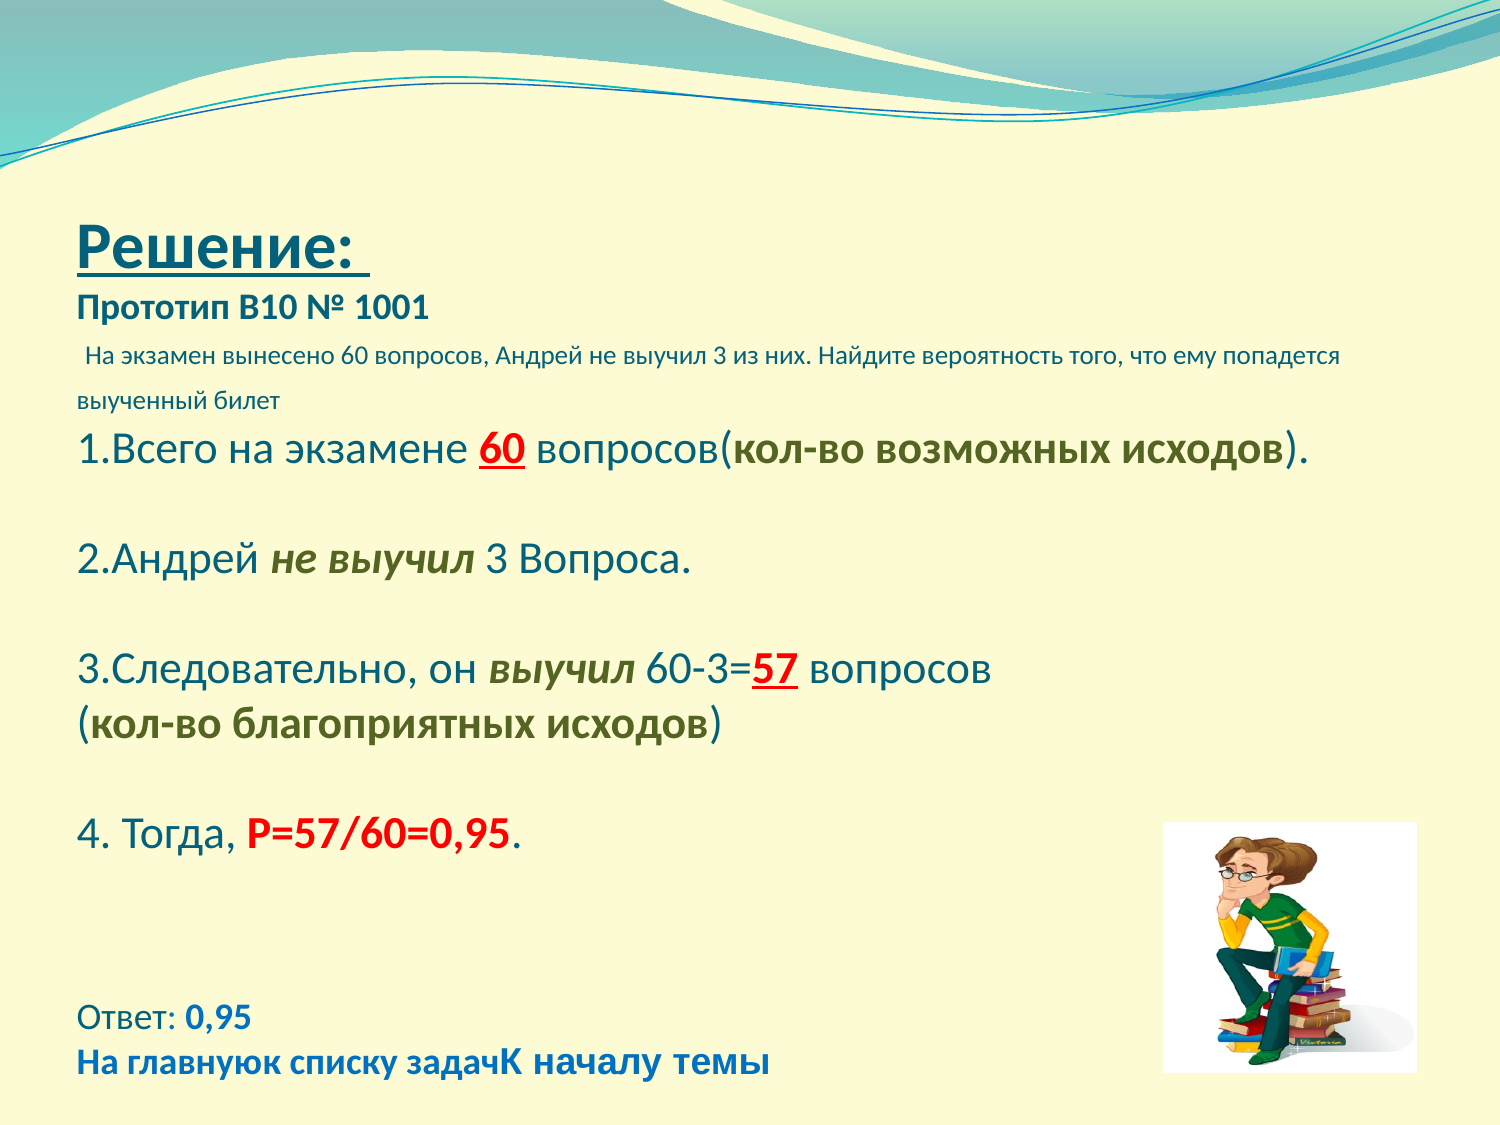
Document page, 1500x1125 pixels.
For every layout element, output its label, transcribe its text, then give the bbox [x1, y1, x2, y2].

title Шахматный кружок [1156, 823, 1166, 1083]
title Шахматный кружок [1413, 824, 1423, 1083]
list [1163, 822, 1417, 1074]
title Решение: Прототип B10 № 1001 На экзамен вынесено 60 вопросов, Андрей не выучил 3 из них. Найдите вероятность того, что ему попадется выученный билет 1.Всего на экзамене 60 вопросов(кол-во возможных исходов). 2.Андрей не выучил 3 Вопроса. 3.Следовательно, он выучил 60-3=57 вопросов (кол-во благоприятных исходов) 4. Тогда, Р=57/60=0,95. Ответ: 0,95 На главную к списку задач К началу темы [76, 219, 1427, 1083]
